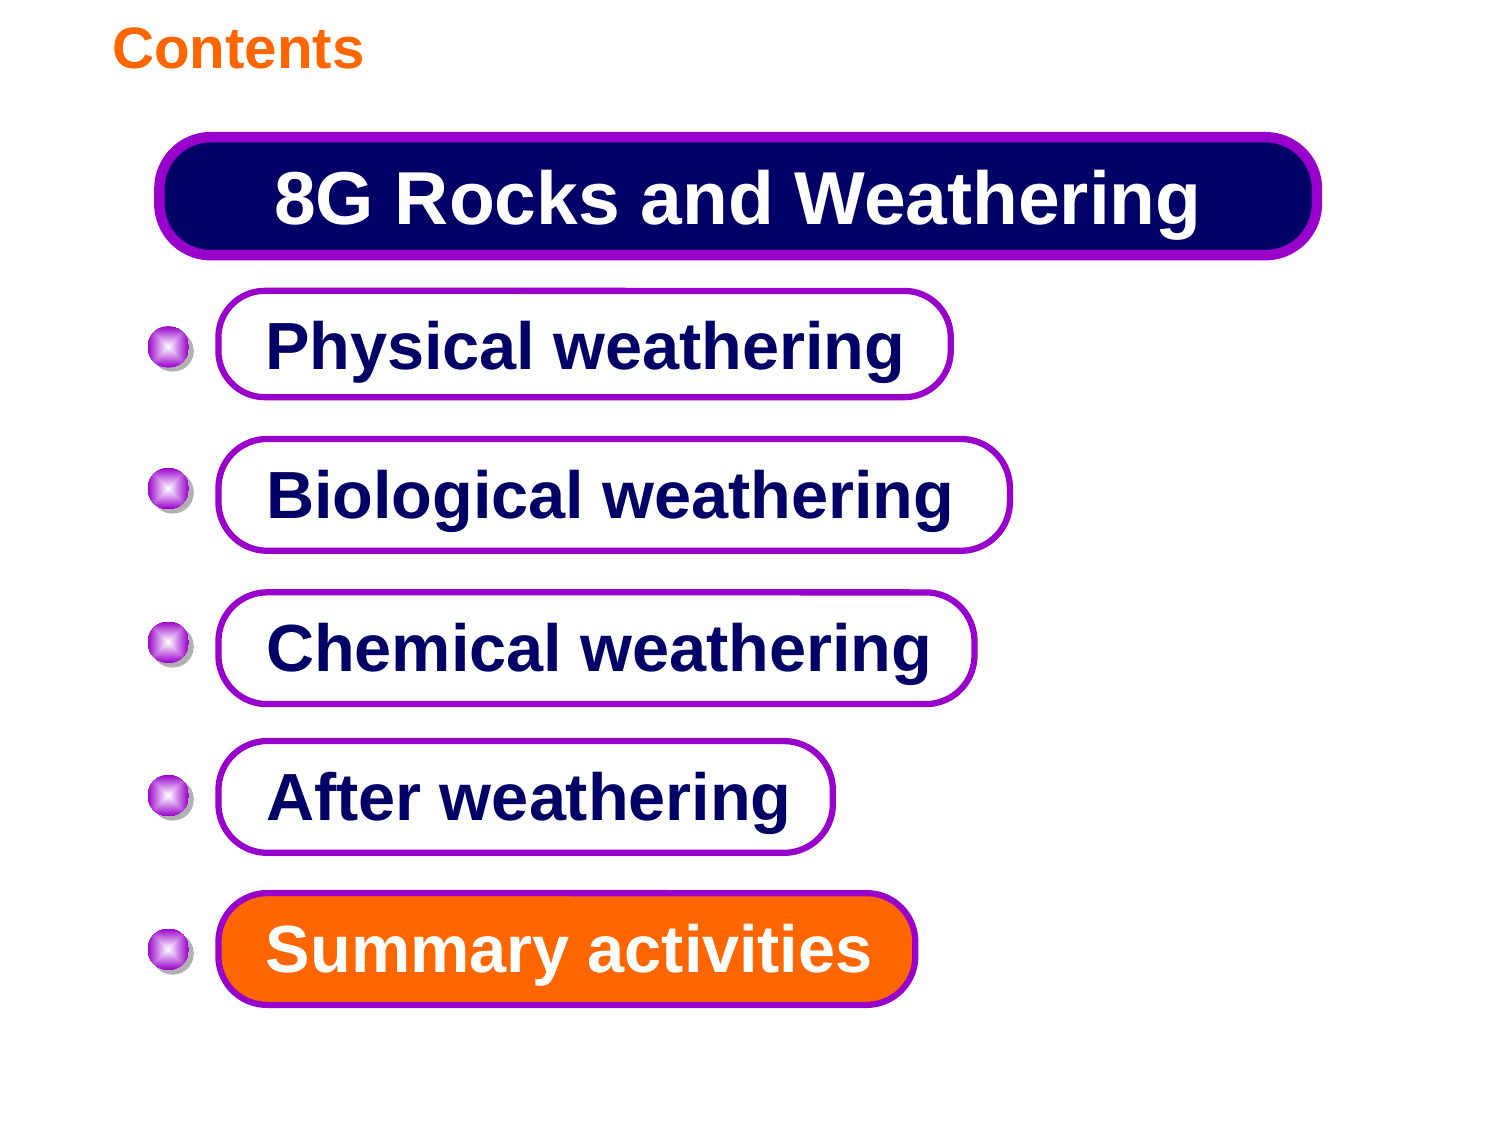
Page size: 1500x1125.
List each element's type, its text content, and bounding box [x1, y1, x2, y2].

text_box [147, 621, 190, 664]
text_box [147, 928, 190, 971]
text_box [147, 467, 190, 510]
text_box After weathering [218, 741, 833, 853]
text_box Biological weathering [218, 438, 1010, 551]
text_box 8G Rocks and Weathering [159, 137, 1317, 256]
text_box Chemical weathering [218, 592, 975, 705]
text_box [147, 774, 190, 817]
text_box Summary activities [218, 893, 916, 1005]
text_box Physical weathering [218, 290, 951, 398]
title Contents [0, 0, 1069, 91]
text_box [147, 326, 190, 368]
